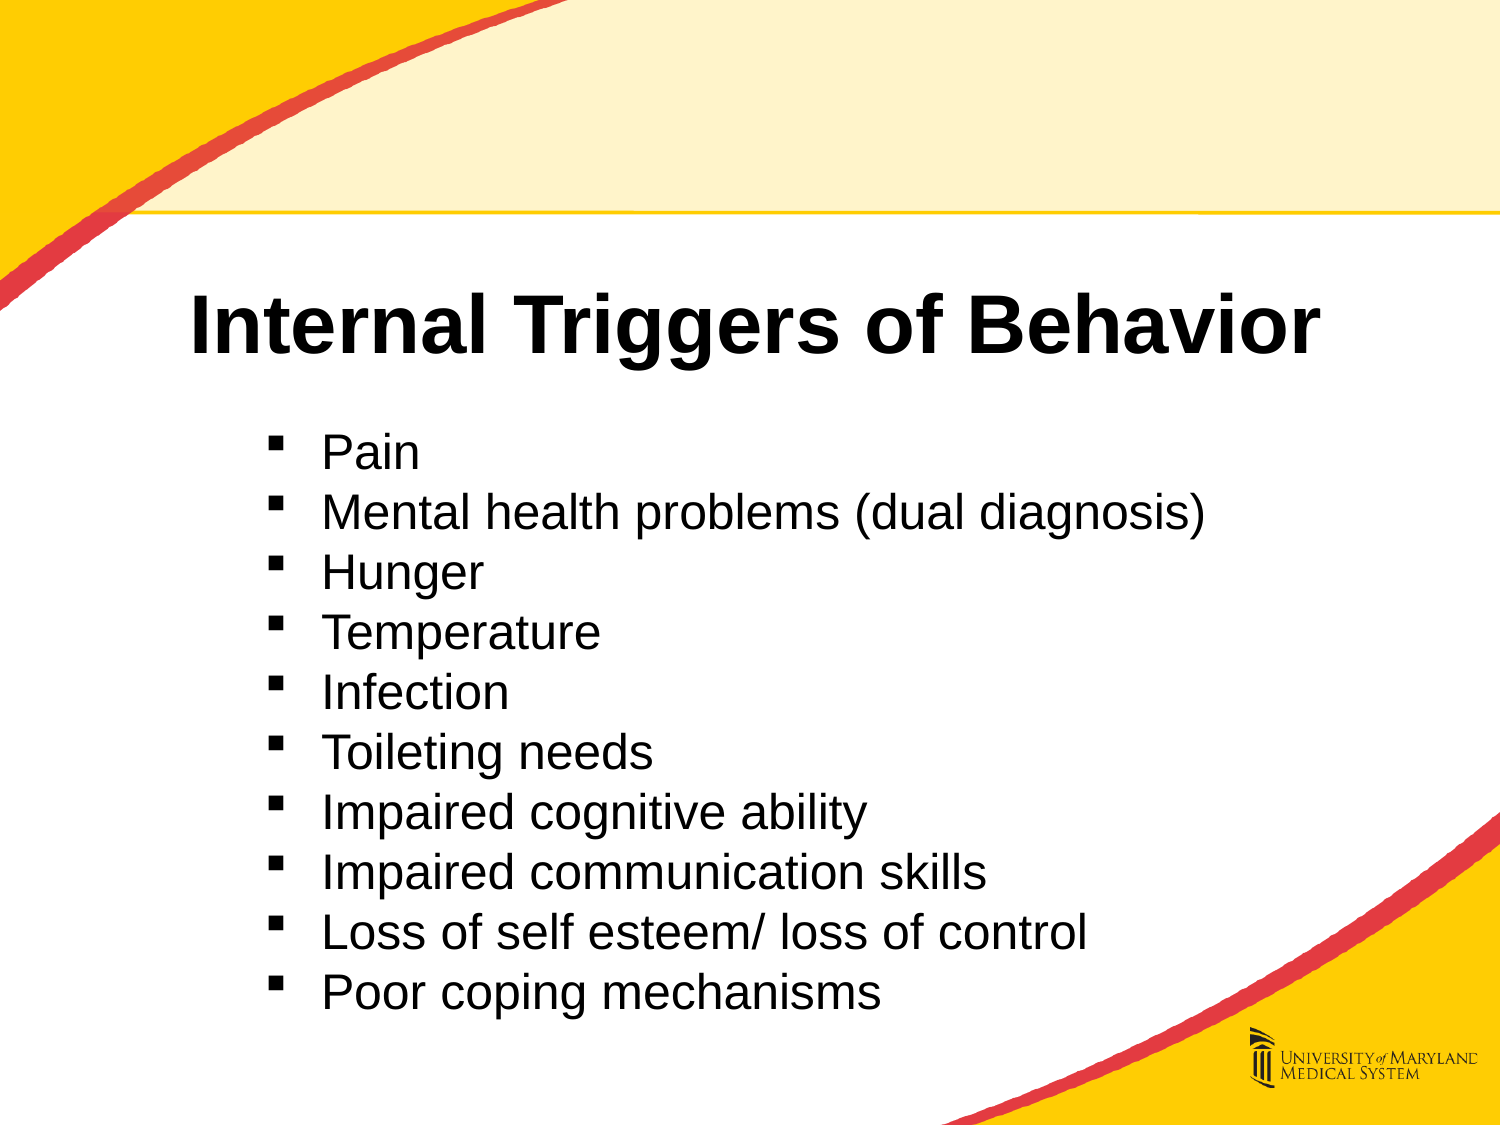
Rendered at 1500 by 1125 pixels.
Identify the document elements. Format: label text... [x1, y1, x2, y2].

text_box Pain Mental health problems (dual diagnosis) Hunger Temperature Infection Toileting needs Impaired cognitive ability Impaired communication skills Loss of self esteem/ loss of control Poor coping mechanisms [249, 412, 1300, 1028]
picture [0, 213, 1500, 1125]
text_box Internal Triggers of Behavior [162, 262, 1350, 378]
